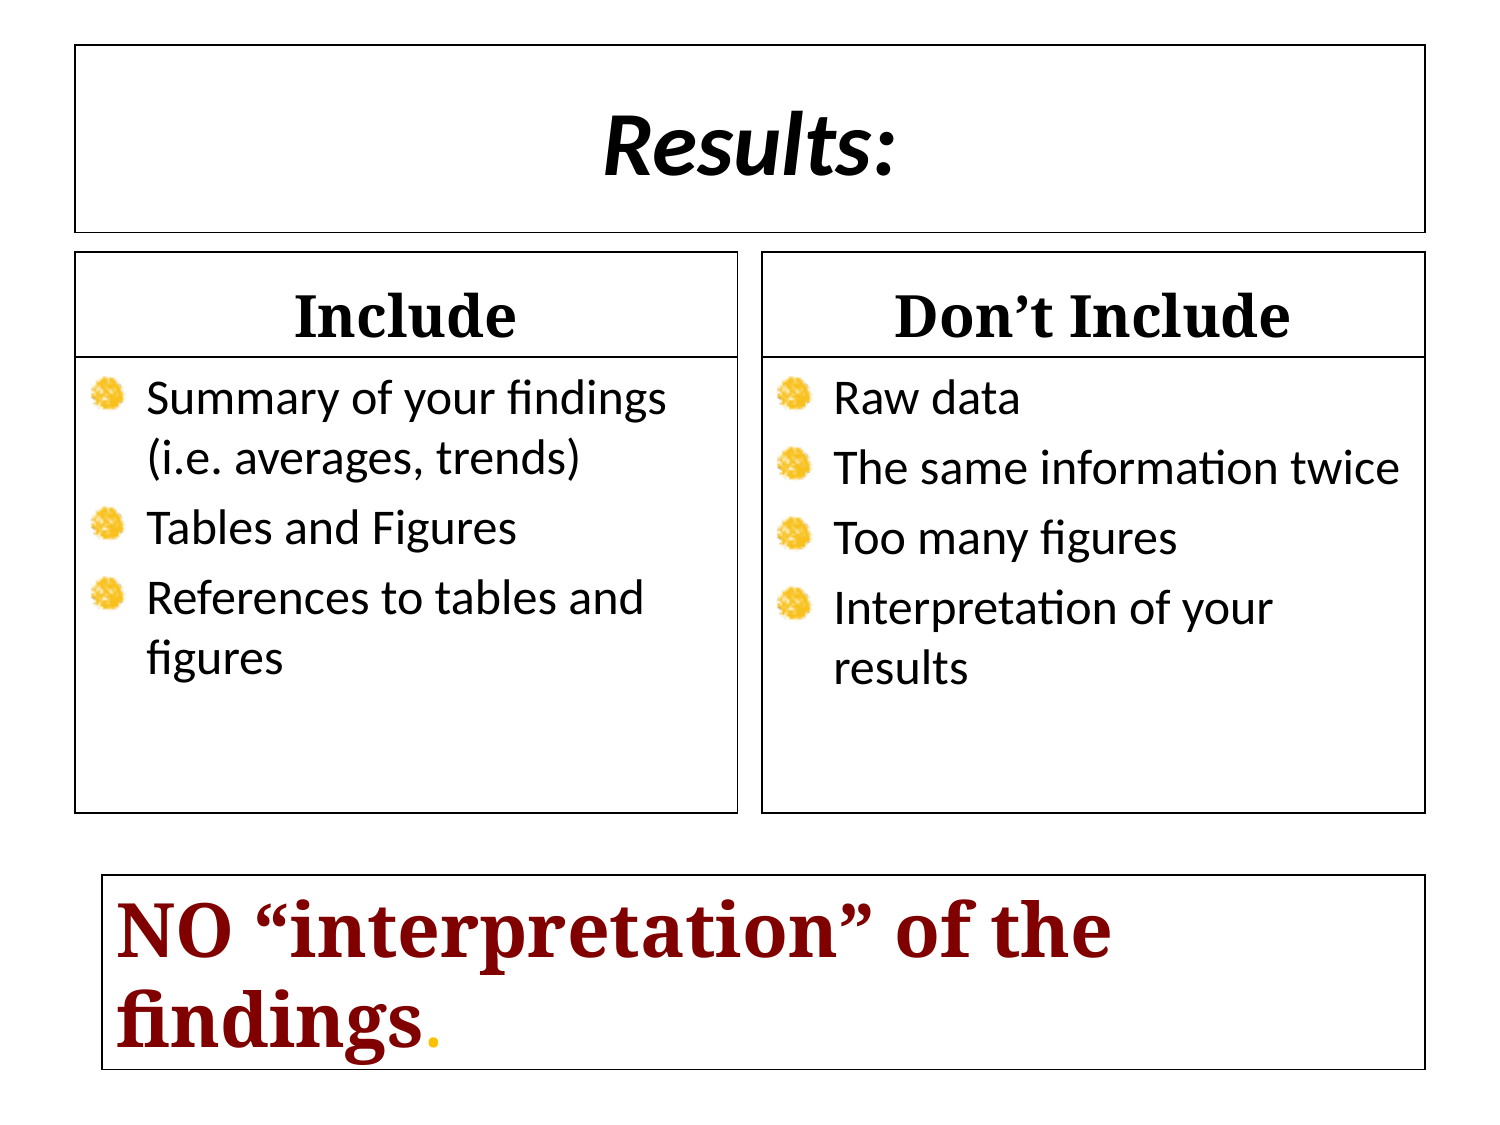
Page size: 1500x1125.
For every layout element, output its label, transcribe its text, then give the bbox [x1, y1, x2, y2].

list Include [74, 251, 738, 356]
picture [90, 376, 126, 412]
picture [90, 576, 126, 612]
list Summary of your findings (i.e. averages, trends) Tables and Figures References to tables and figures [74, 356, 738, 814]
picture [776, 376, 813, 412]
picture [776, 446, 813, 482]
text_box NO “interpretation” of the findings. [101, 874, 1425, 1070]
picture [90, 506, 126, 542]
list Don’t Include [761, 251, 1426, 356]
picture [776, 516, 813, 552]
picture [776, 586, 813, 622]
title Results: [74, 44, 1426, 233]
list Raw data The same information twice Too many figures Interpretation of your results [761, 356, 1426, 814]
